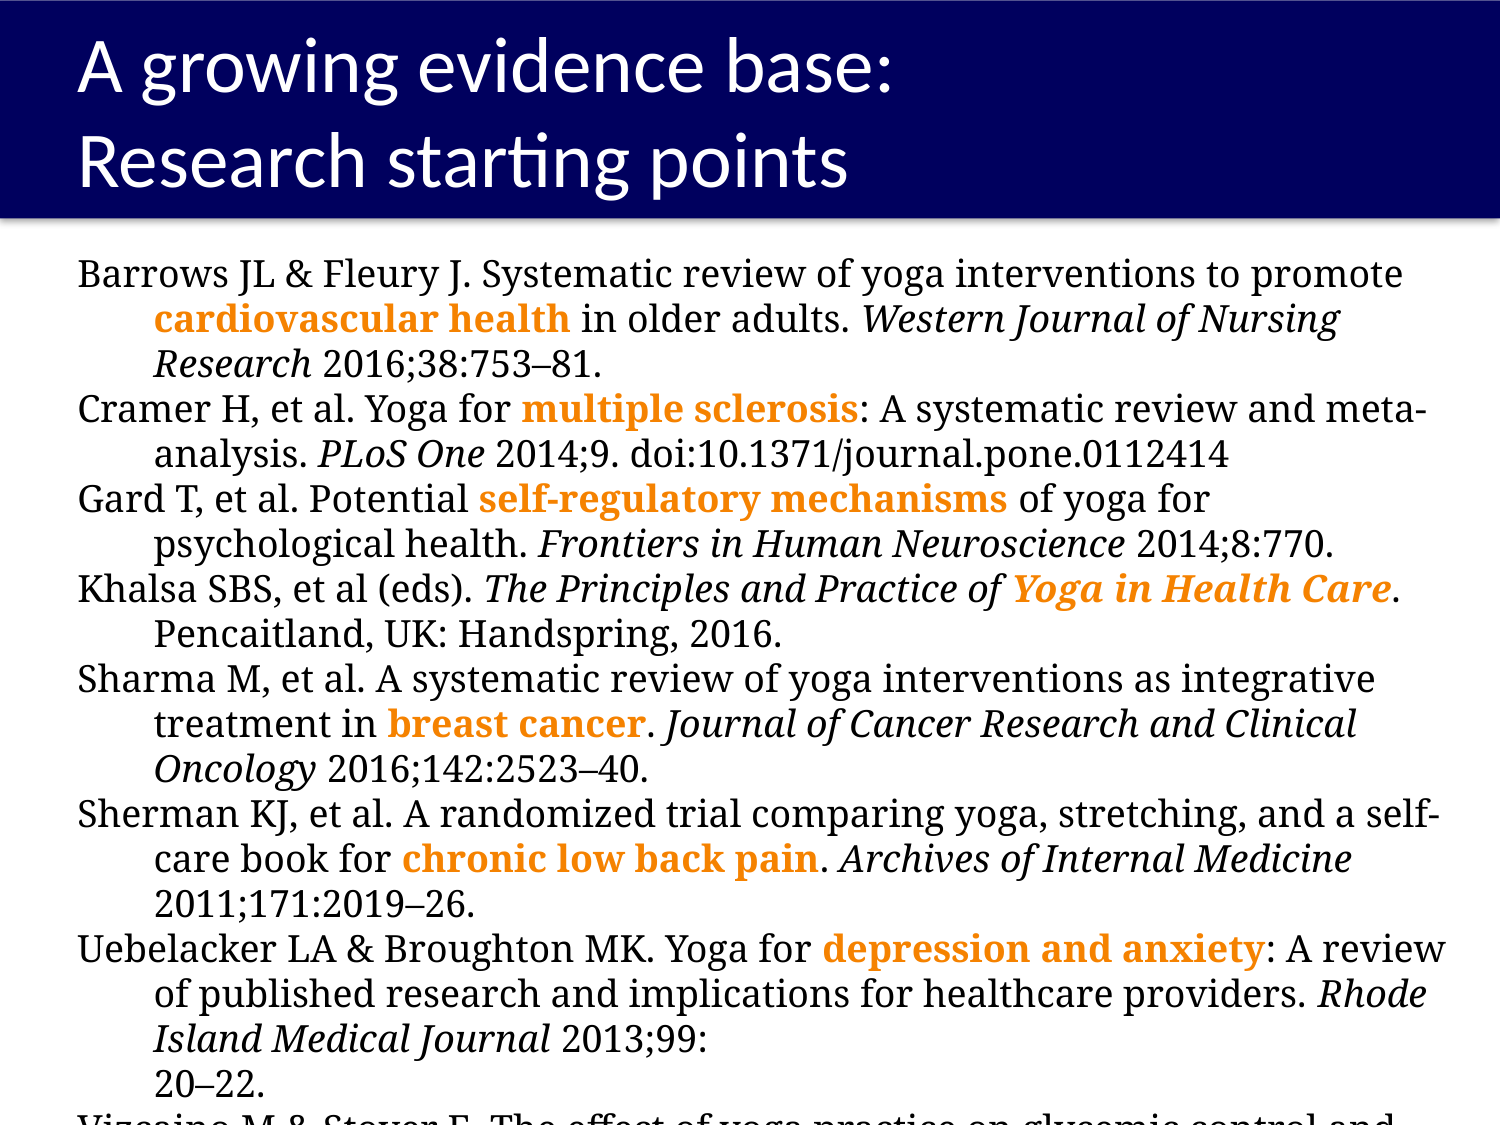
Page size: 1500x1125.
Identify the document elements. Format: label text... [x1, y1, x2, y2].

text_box A growing evidence base: Research starting points [62, 6, 1353, 211]
text_box Barrows JL & Fleury J. Systematic review of yoga interventions to promote cardiovascular health in older adults. Western Journal of Nursing Research 2016;38:753–81. Cramer H, et al. Yoga for multiple sclerosis: A systematic review and meta-analysis. PLoS One 2014;9. doi:10.1371/journal.pone.0112414 Gard T, et al. Potential self-regulatory mechanisms of yoga for psychological health. Frontiers in Human Neuroscience 2014;8:770. Khalsa SBS, et al (eds). The Principles and Practice of Yoga in Health Care. Pencaitland, UK: Handspring, 2016. Sharma M, et al. A systematic review of yoga interventions as integrative treatment in breast cancer. Journal of Cancer Research and Clinical Oncology 2016;142:2523–40. Sherman KJ, et al. A randomized trial comparing yoga, stretching, and a self-care book for chronic low back pain. Archives of Internal Medicine 2011;171:2019–26. Uebelacker LA & Broughton MK. Yoga for depression and anxiety: A review of published research and implications for healthcare providers. Rhode Island Medical Journal 2013;99: 20–22. Vizcaino M & Stover E. The effect of yoga practice on glycemic control and other health parameters in type 2 diabetes mellitus patients: A systematic review and meta-analysis. Complementary Therapies in Medicine 2016;28:57–66. [62, 242, 1473, 1125]
text_box [0, 0, 1500, 219]
